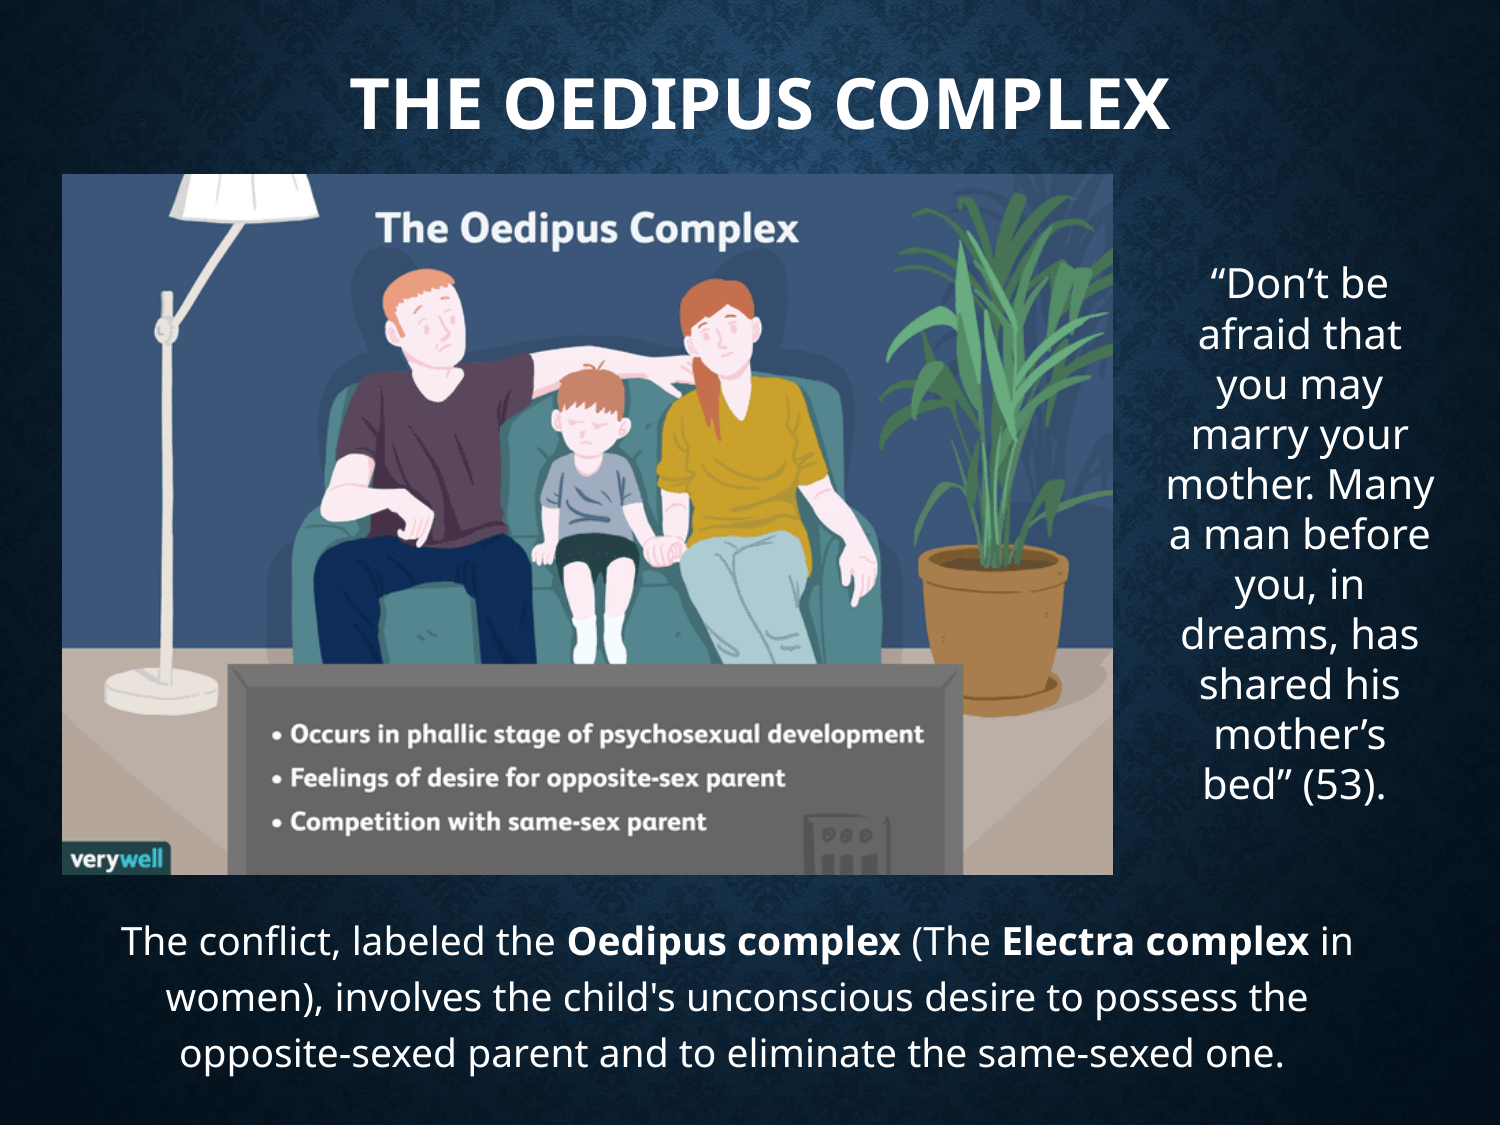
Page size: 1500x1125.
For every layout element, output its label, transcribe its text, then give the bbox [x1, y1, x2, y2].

title The Oedipus complex [62, 37, 1459, 175]
list The conflict, labeled the Oedipus complex (The Electra complex in women), involves the child's unconscious desire to possess the opposite-sexed parent and to eliminate the same-sexed one. [62, 900, 1413, 1088]
text_box “Don’t be afraid that you may marry your mother. Many a man before you, in dreams, has shared his mother’s bed” (53). [1149, 249, 1450, 815]
picture [0, 0, 1500, 1125]
